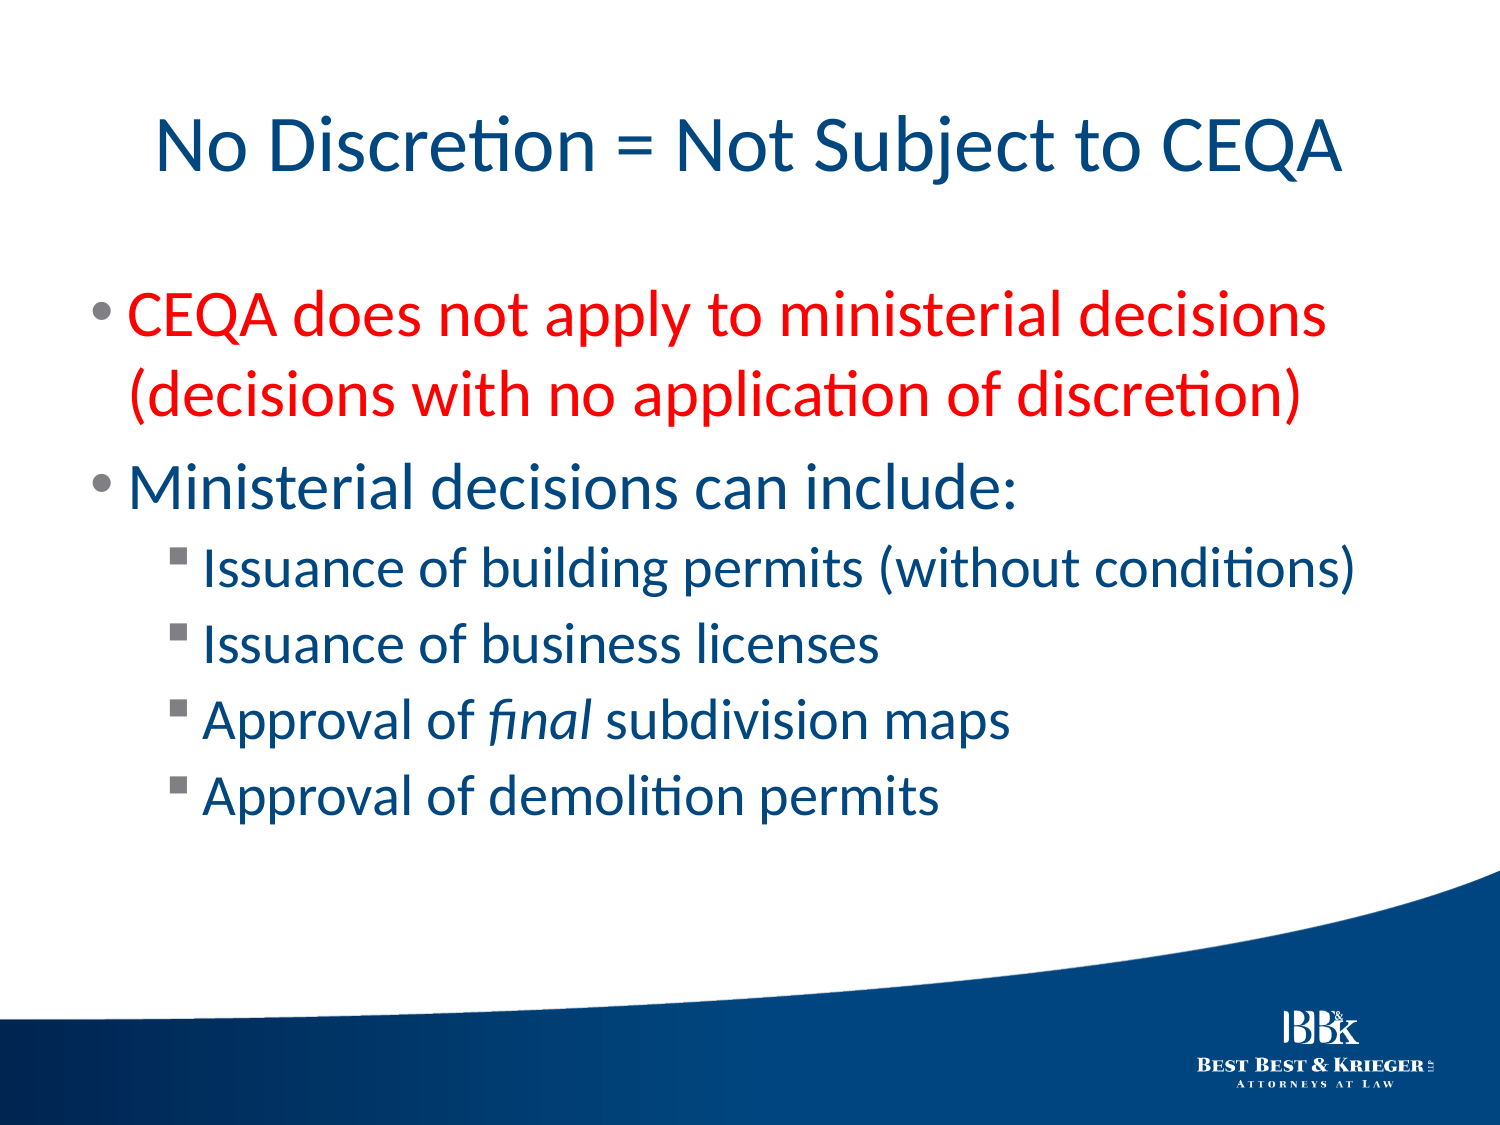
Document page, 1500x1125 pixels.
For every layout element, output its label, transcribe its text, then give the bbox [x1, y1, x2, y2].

picture [0, 870, 1500, 1125]
title No Discretion = Not Subject to CEQA [75, 45, 1425, 233]
list CEQA does not apply to ministerial decisions (decisions with no application of discretion) Ministerial decisions can include: Issuance of building permits (without conditions) Issuance of business licenses Approval of final subdivision maps Approval of demolition permits [75, 262, 1425, 1005]
